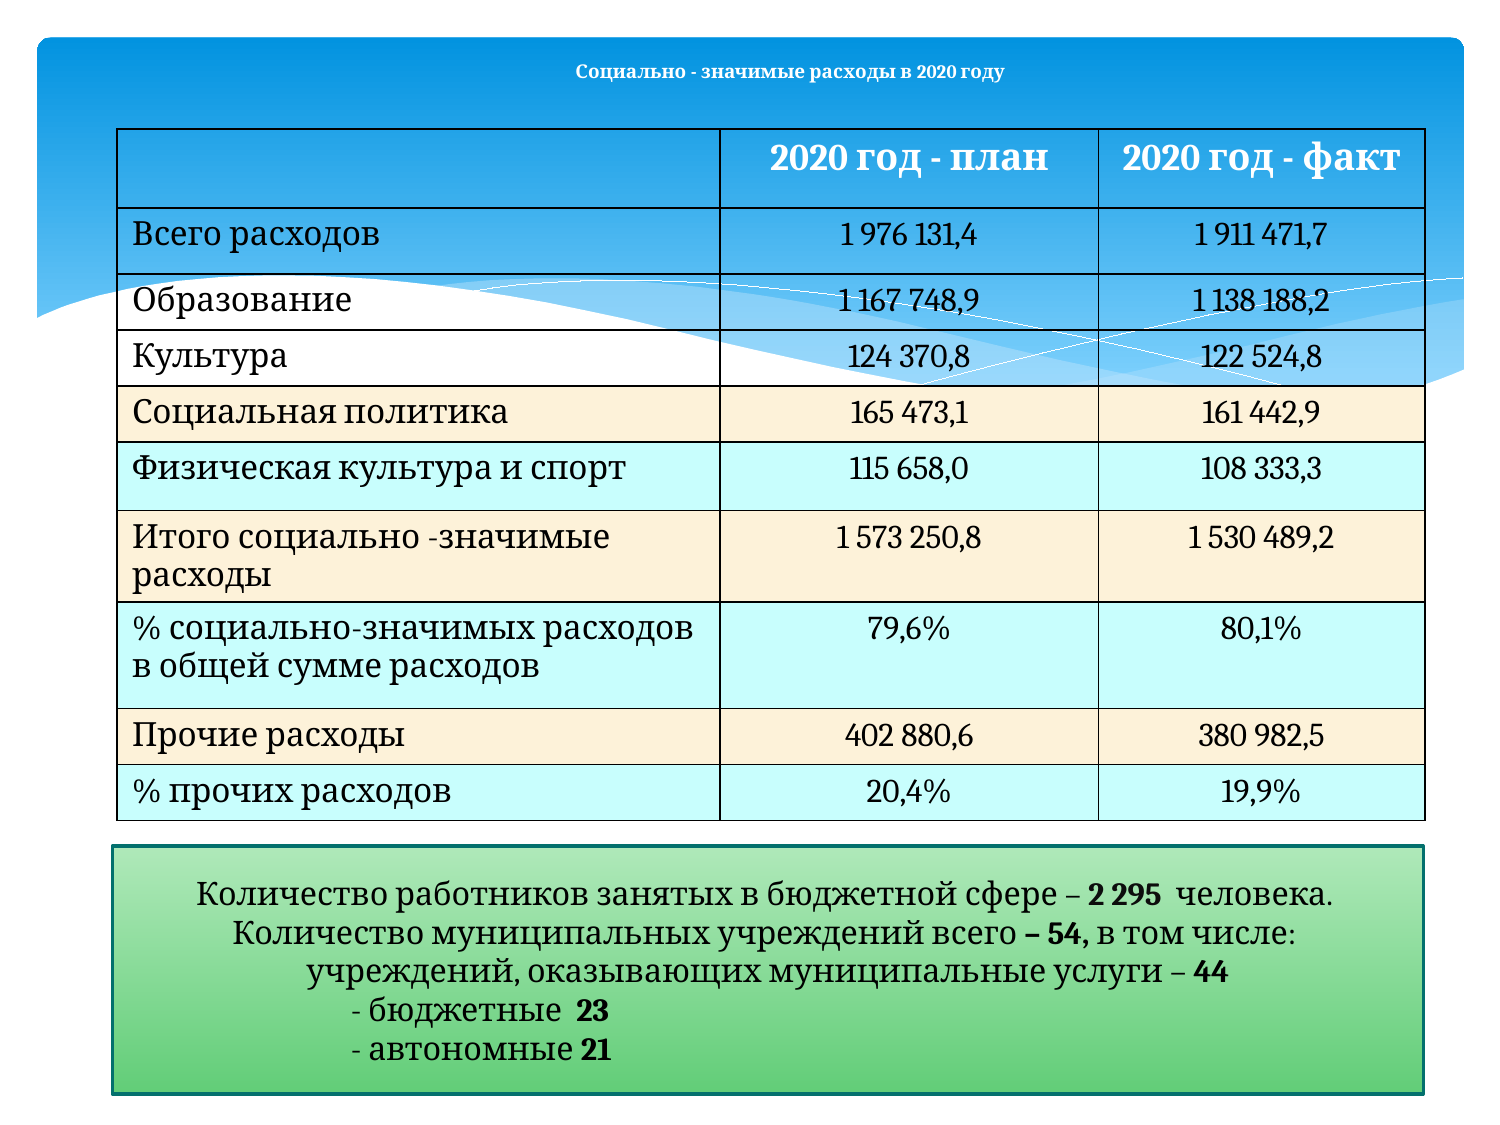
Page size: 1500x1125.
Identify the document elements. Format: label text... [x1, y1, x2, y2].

table_cell % социально-значимых расходов в общей сумме расходов [118, 603, 719, 708]
table_cell 1 530 489,2 [1099, 511, 1424, 601]
table_cell 165 473,1 [721, 387, 1098, 441]
table_cell 1 573 250,8 [721, 511, 1098, 601]
table_cell Культура [118, 331, 719, 385]
table_cell 402 880,6 [721, 709, 1098, 764]
table_cell 115 658,0 [721, 443, 1098, 510]
table_cell Всего расходов [118, 209, 719, 273]
table_cell 19,9% [1099, 765, 1424, 820]
table_cell 122 524,8 [1099, 331, 1424, 385]
table_cell Итого социально -значимые расходы [118, 511, 719, 601]
table_header 2020 год - план [721, 130, 1098, 207]
table_cell 1 976 131,4 [721, 209, 1098, 273]
table_header 2020 год - факт [1099, 130, 1424, 207]
table_cell 80,1% [1099, 603, 1424, 708]
table_cell 124 370,8 [721, 331, 1098, 385]
table_cell Социальная политика [118, 387, 719, 441]
table_cell 161 442,9 [1099, 387, 1424, 441]
table_cell 1 138 188,2 [1099, 275, 1424, 329]
table_cell Образование [118, 275, 719, 329]
table_cell 1 167 748,9 [721, 275, 1098, 329]
text_box Количество работников занятых в бюджетной сфере – 2 295 человека. Количество муниципальных учреждений всего – 54, в том числе: учреждений, оказывающих муниципальные услуги – 44 - бюджетные 23 - автономные 21 [111, 845, 1424, 1095]
table_cell 108 333,3 [1099, 443, 1424, 510]
table_cell Прочие расходы [118, 709, 719, 764]
table_cell 79,6% [721, 603, 1098, 708]
table_cell 20,4% [721, 765, 1098, 820]
table_cell Физическая культура и спорт [118, 443, 719, 510]
table_cell 380 982,5 [1099, 709, 1424, 764]
table_cell 1 911 471,7 [1099, 209, 1424, 273]
title Социально - значимые расходы в 2020 году [134, 30, 1447, 114]
table_cell % прочих расходов [118, 765, 719, 820]
table_header [118, 130, 719, 207]
